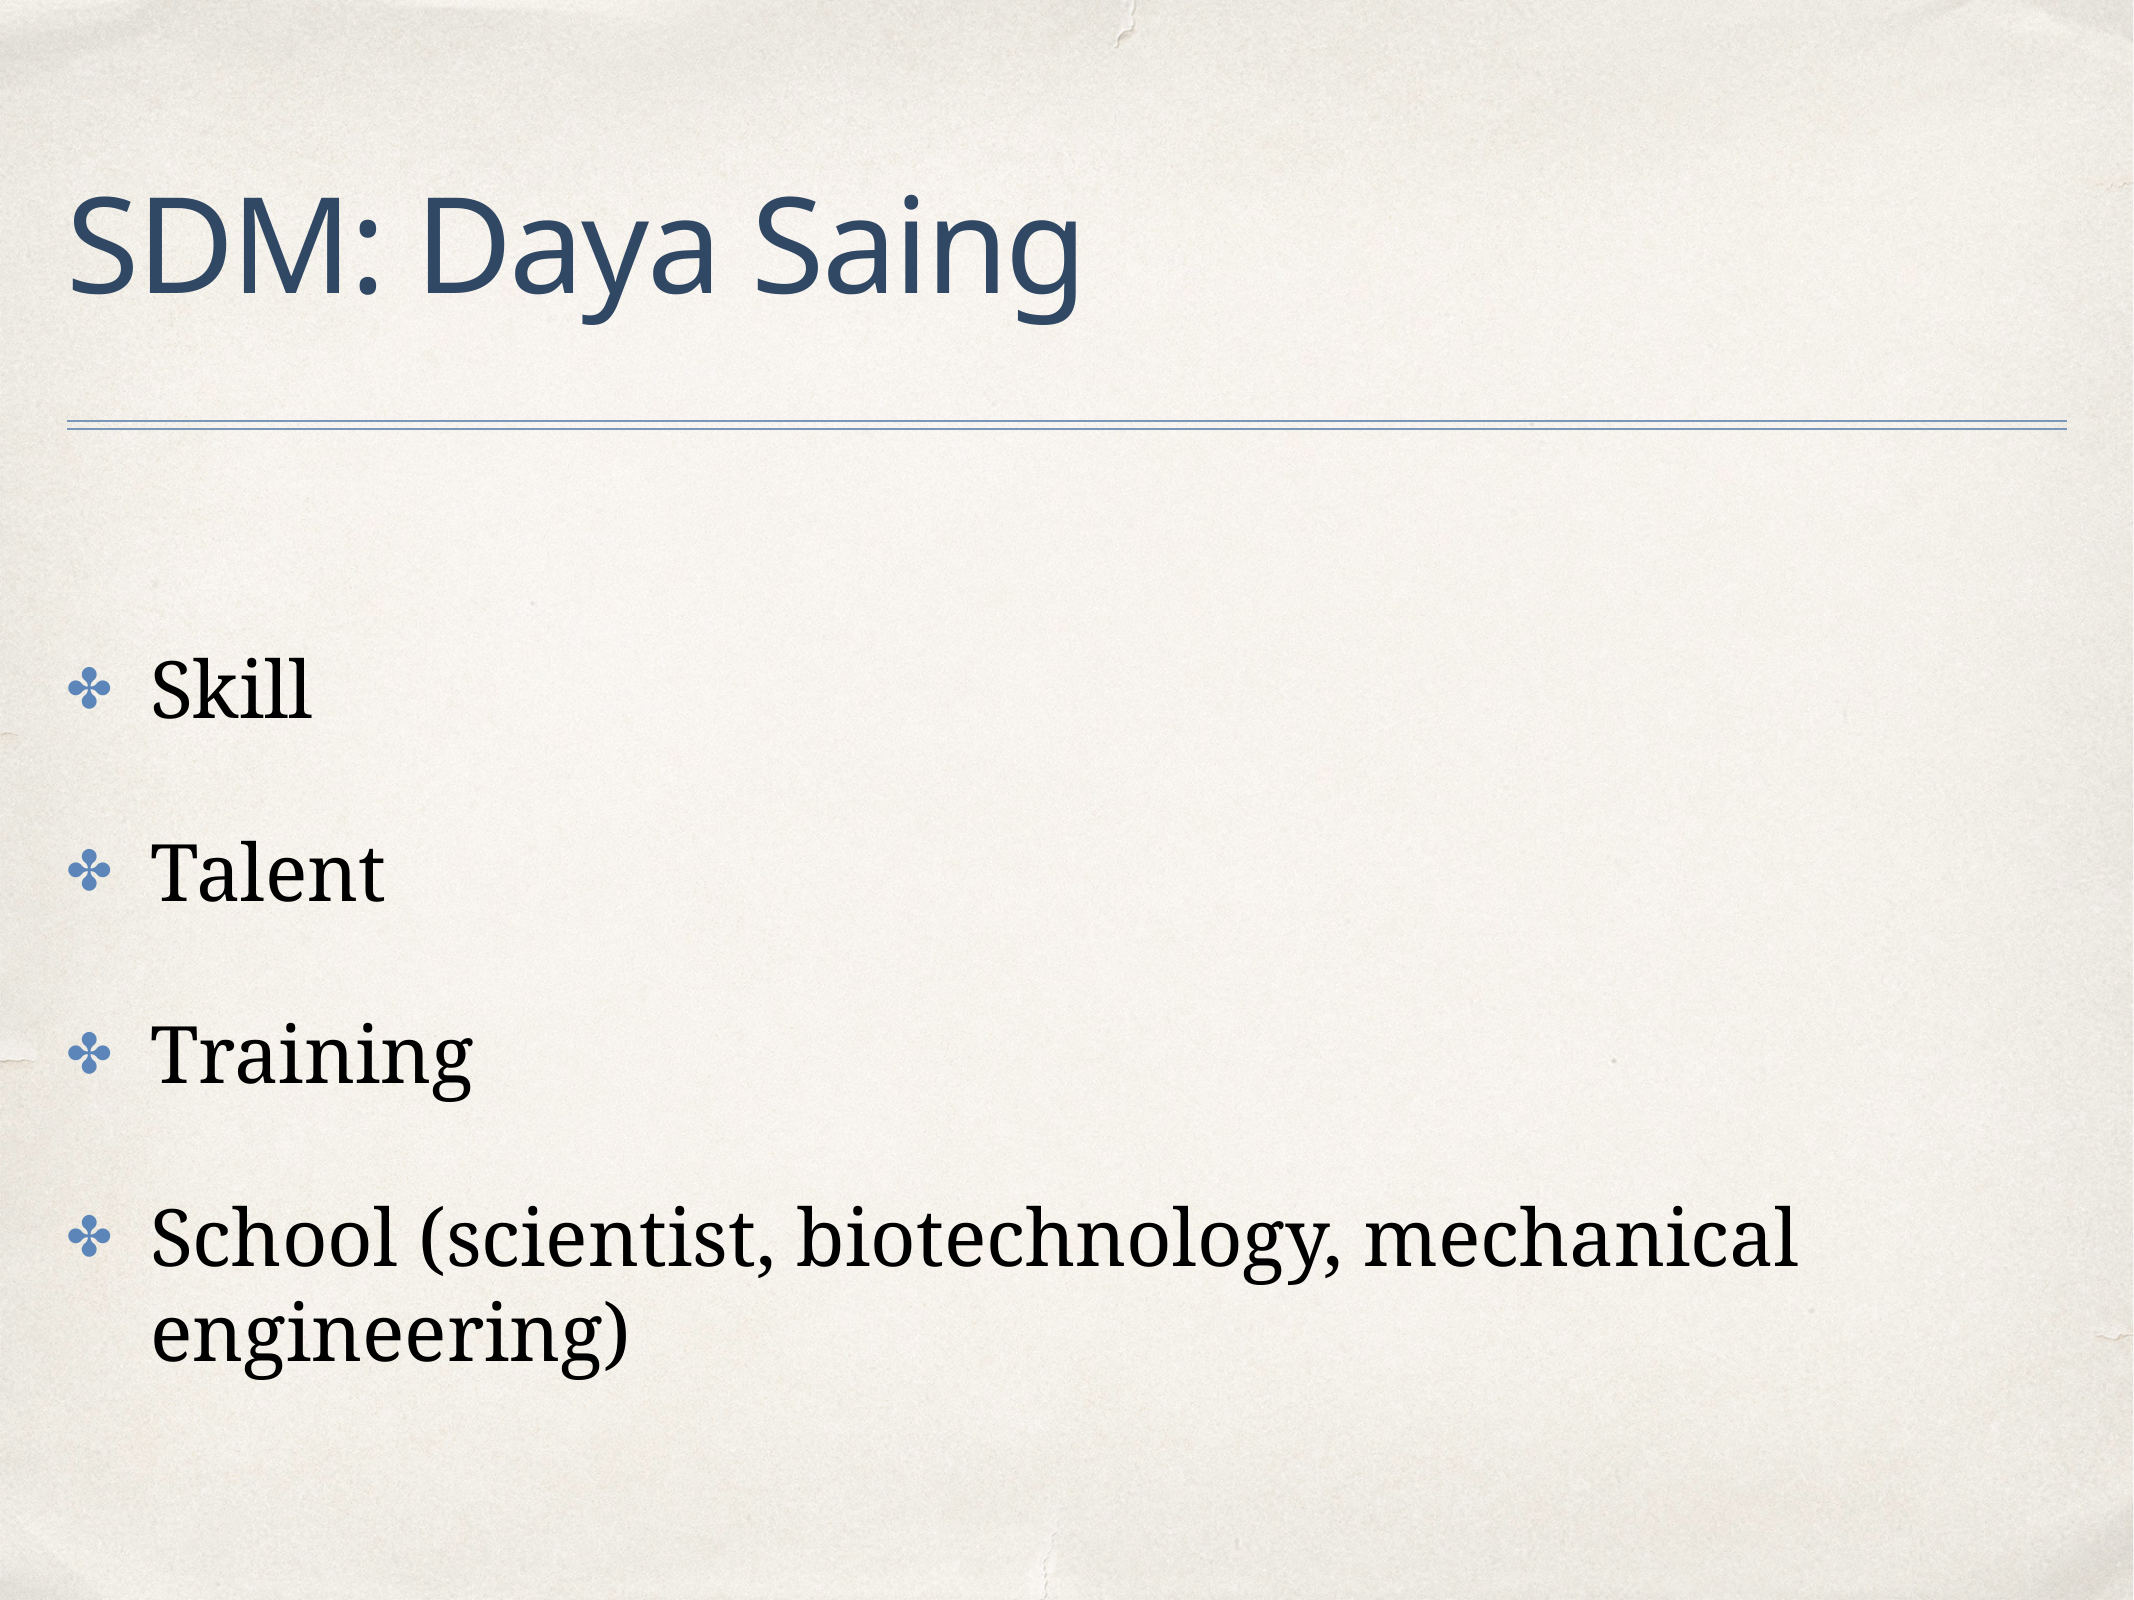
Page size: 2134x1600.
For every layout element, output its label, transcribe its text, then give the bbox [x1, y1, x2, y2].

title SDM: Daya Saing [57, 72, 2076, 409]
picture [0, 0, 2134, 1600]
list Skill Talent Training School (scientist, biotechnology, mechanical engineering) [57, 489, 2076, 1528]
